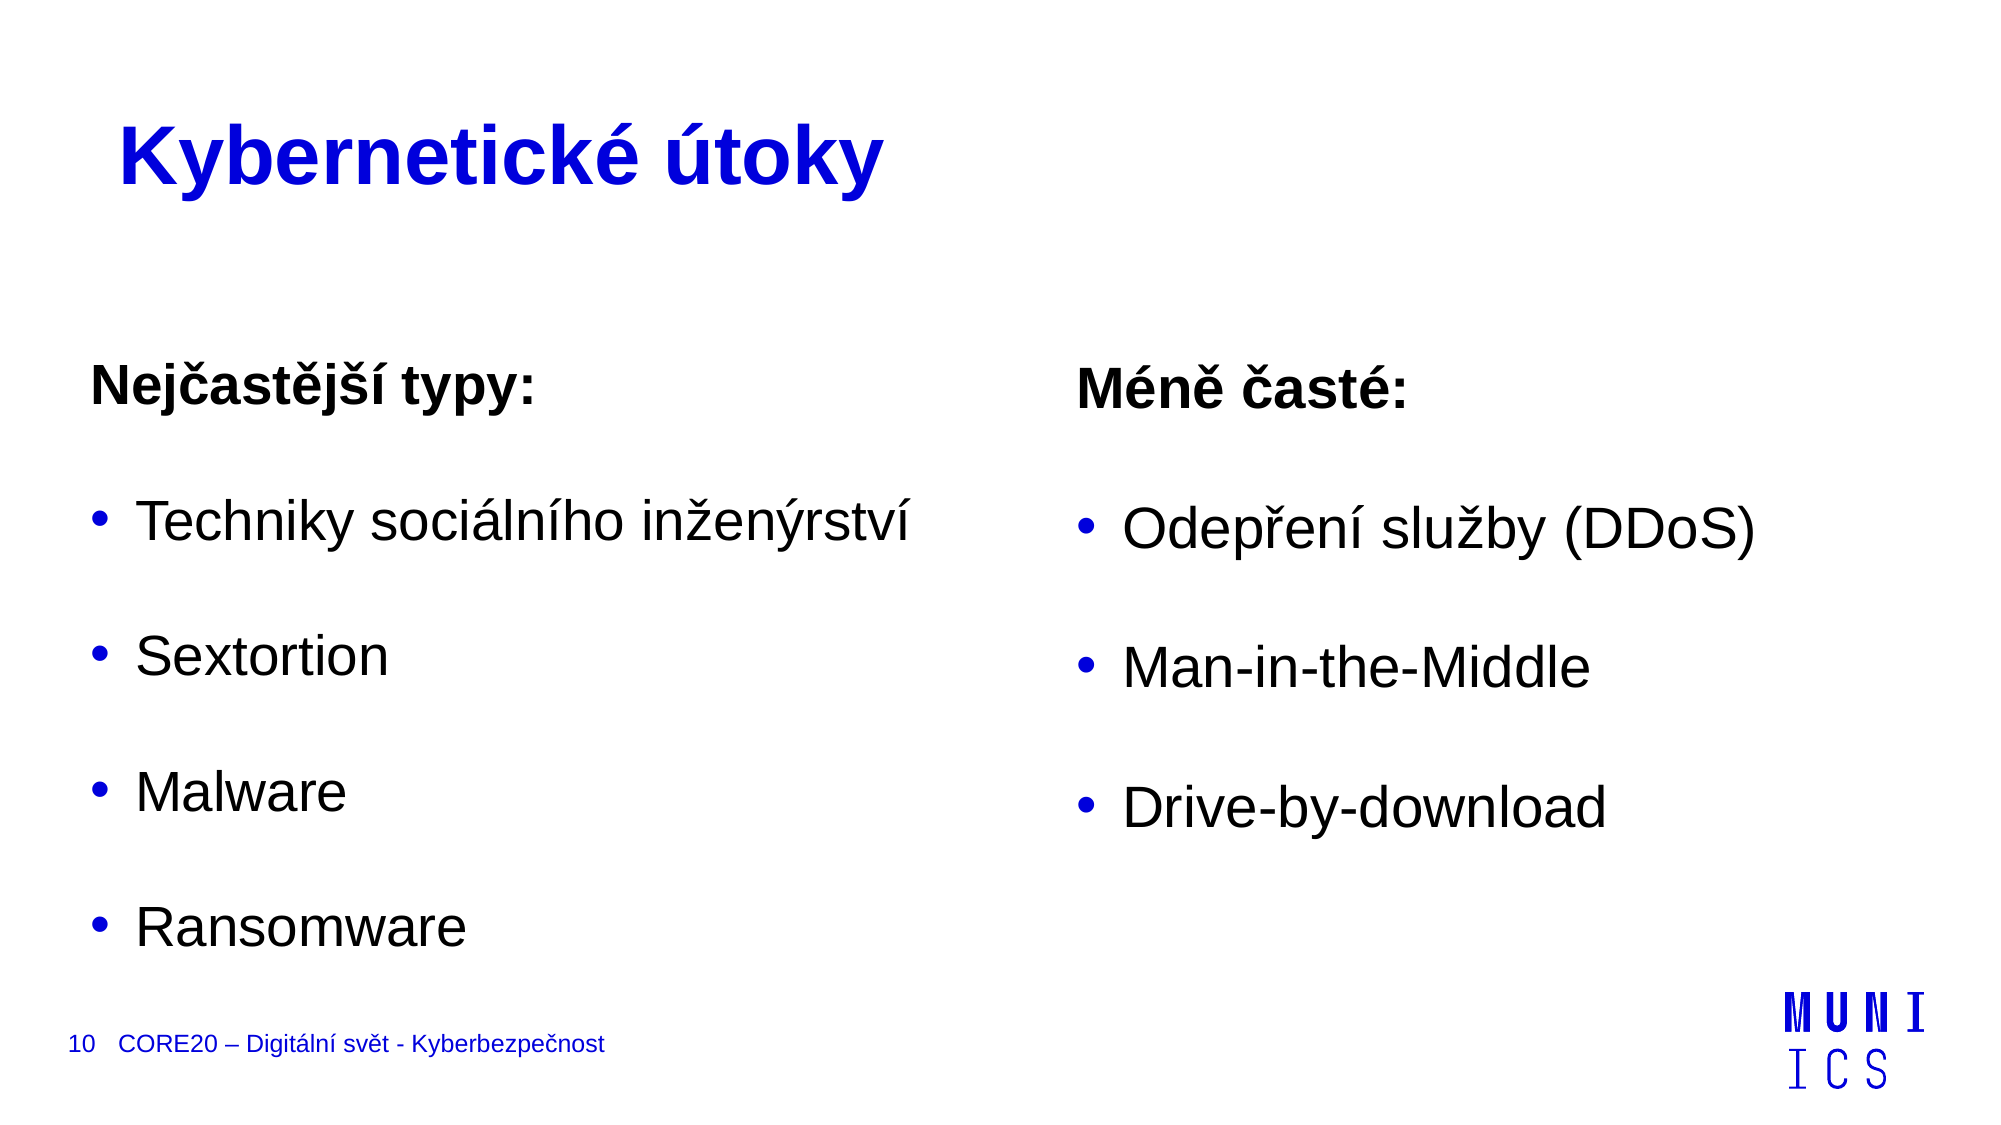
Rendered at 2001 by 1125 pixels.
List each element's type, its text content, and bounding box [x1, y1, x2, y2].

slide_number 10 [67, 1021, 110, 1063]
list Méně časté: Odepření služby (DDoS) Man-in-the-Middle Drive-by-download [1064, 280, 1921, 960]
footer CORE20 – Digitální svět - Kyberbezpečnost [118, 1021, 1418, 1063]
list Nejčastější typy: Techniky sociálního inženýrství Sextortion Malware Ransomware [79, 280, 962, 960]
title Kybernetické útoky [118, 118, 1883, 193]
